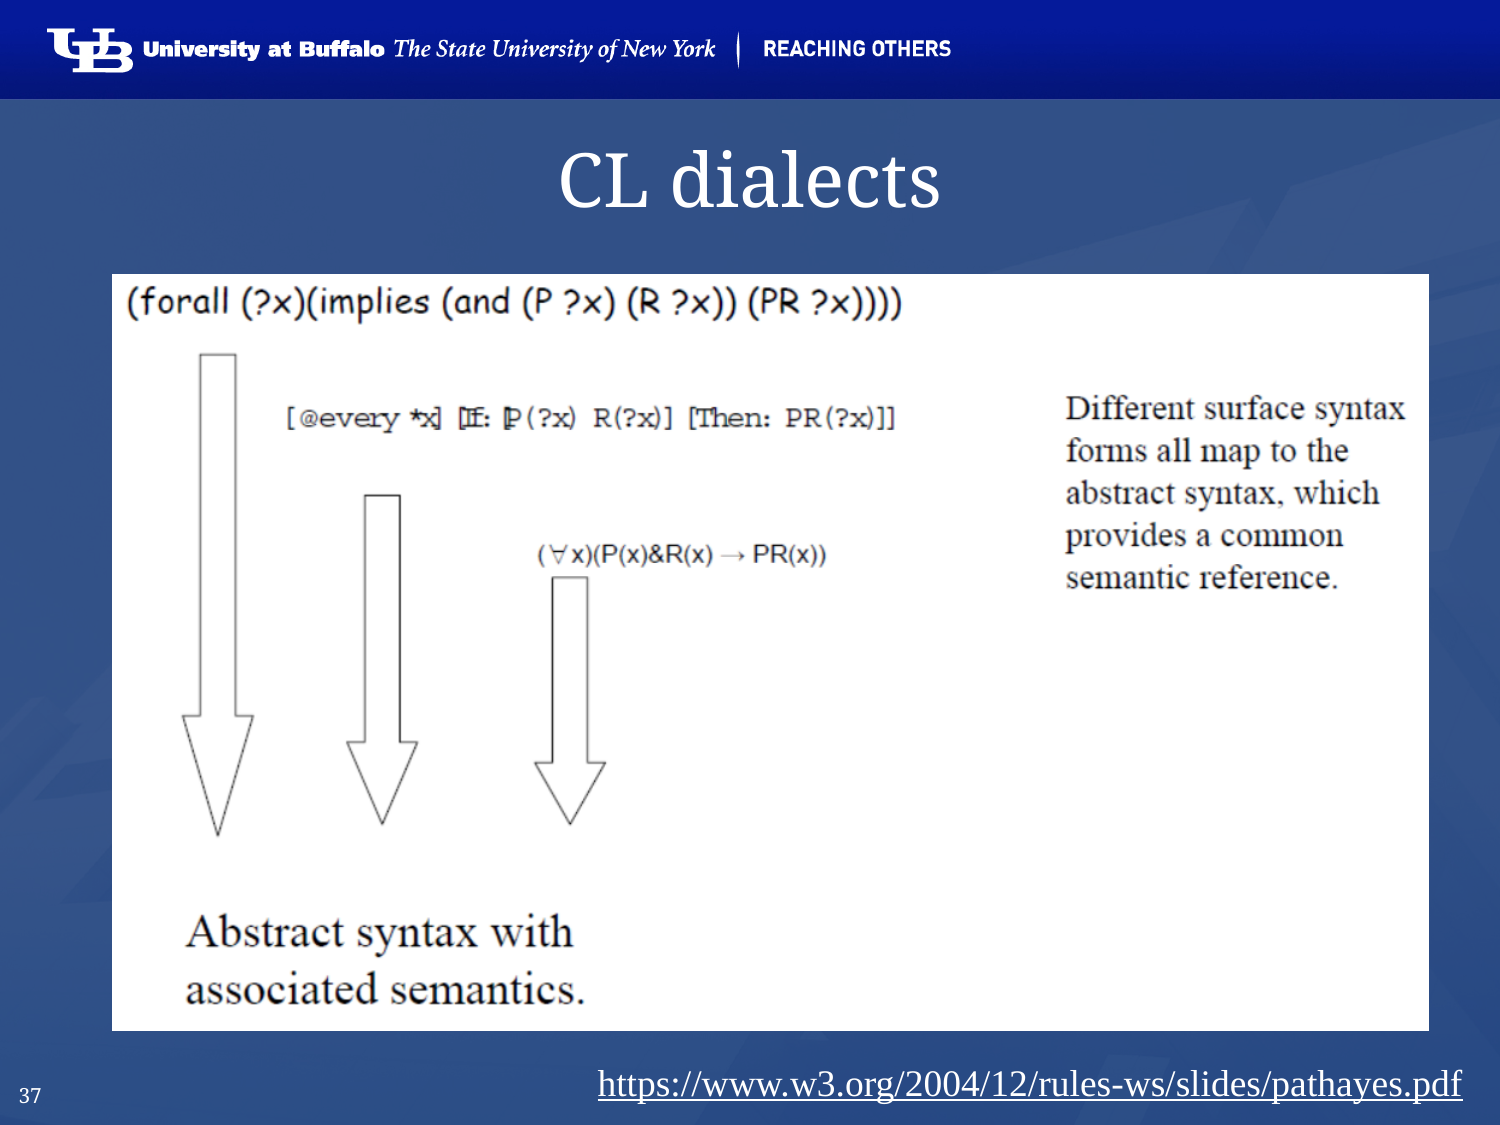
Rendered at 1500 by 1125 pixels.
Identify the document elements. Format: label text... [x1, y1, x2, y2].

picture [0, 0, 1500, 99]
picture [112, 274, 1429, 1031]
title CL dialects [37, 125, 1463, 250]
text_box https://www.w3.org/2004/12/rules-ws/slides/pathayes.pdf [287, 1051, 1488, 1112]
